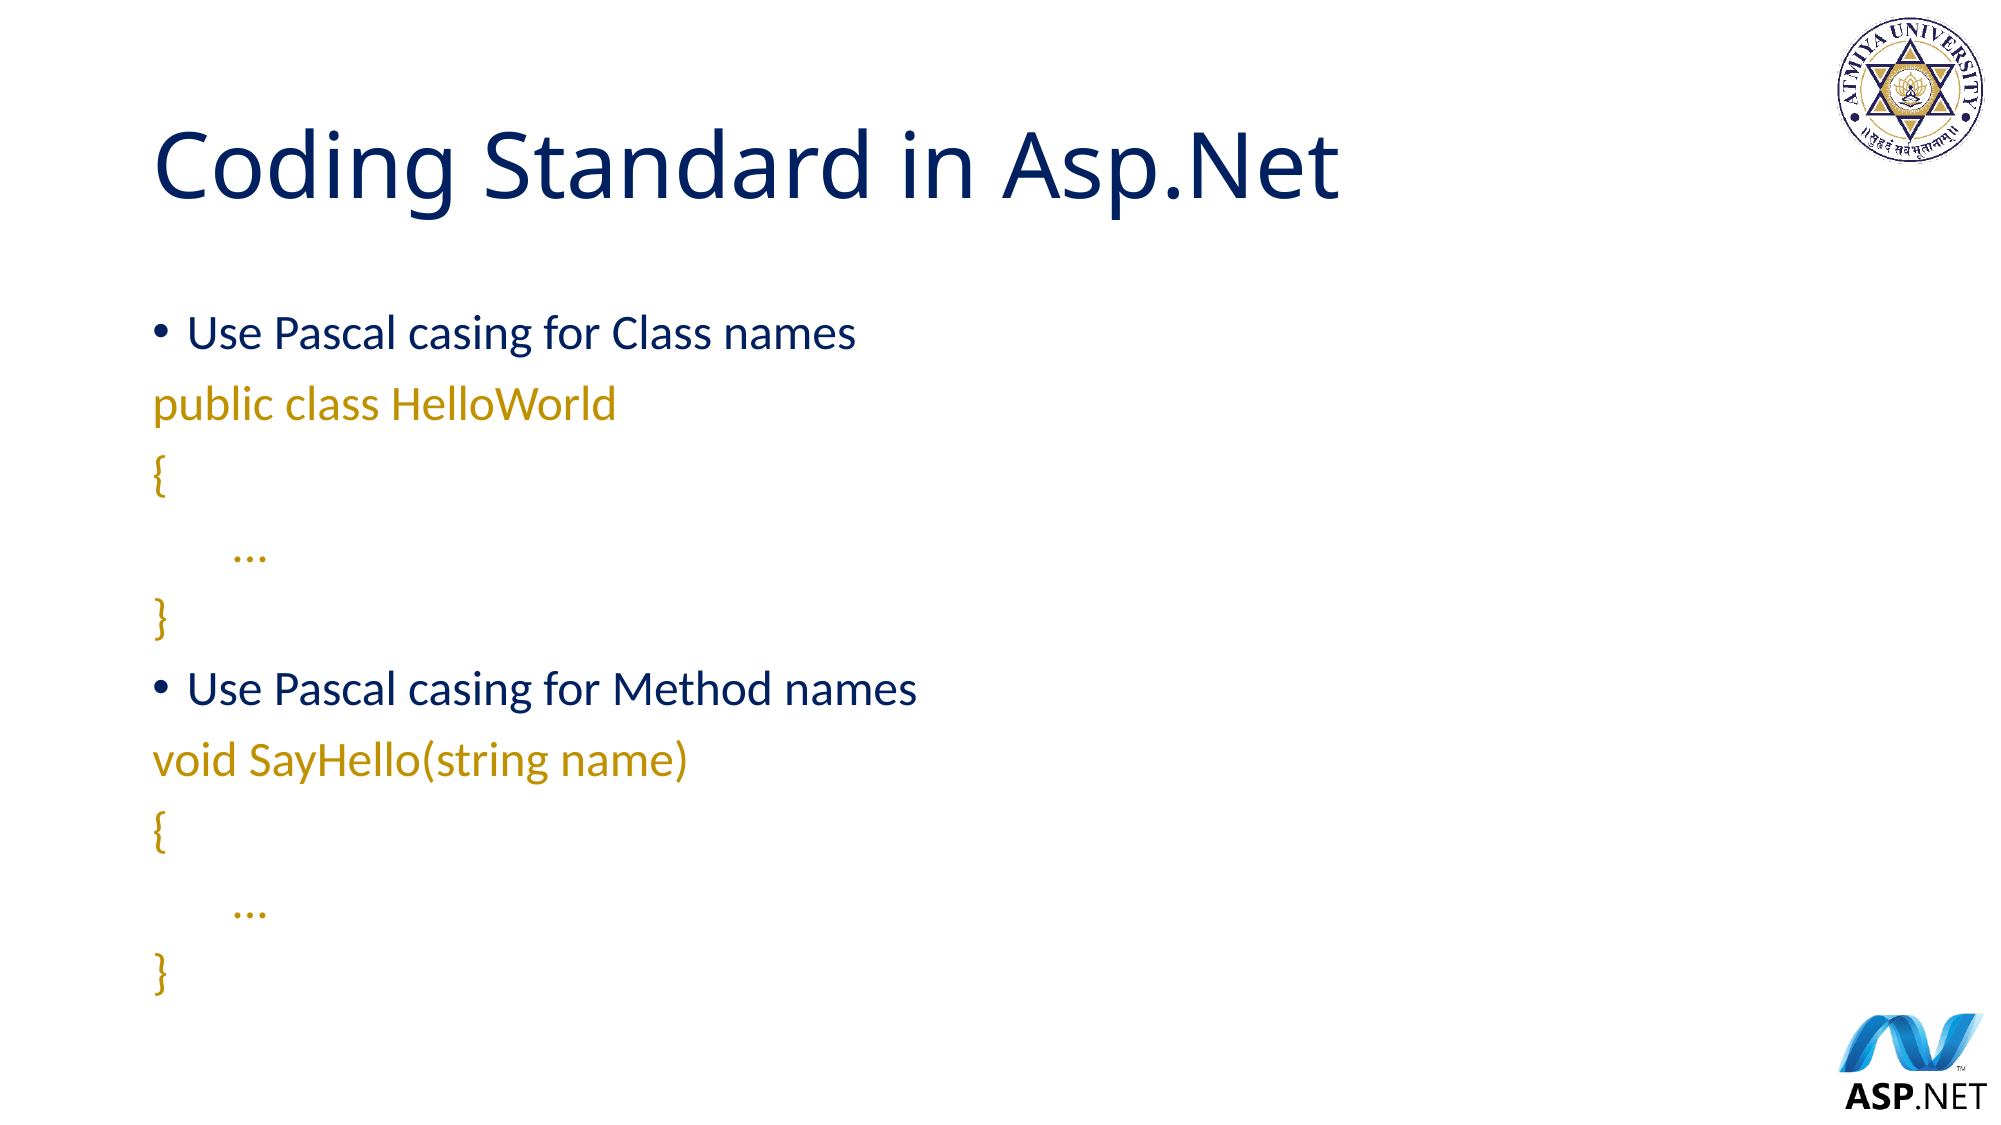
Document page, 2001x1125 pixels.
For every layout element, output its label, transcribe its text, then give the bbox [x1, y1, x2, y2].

list Use Pascal casing for Class names public class HelloWorld { ... } Use Pascal casing for Method names void SayHello(string name) { ... } [137, 299, 1863, 1014]
title Coding Standard in Asp.Net [137, 59, 1863, 278]
picture [1835, 15, 1985, 164]
picture [1802, 979, 2000, 1125]
